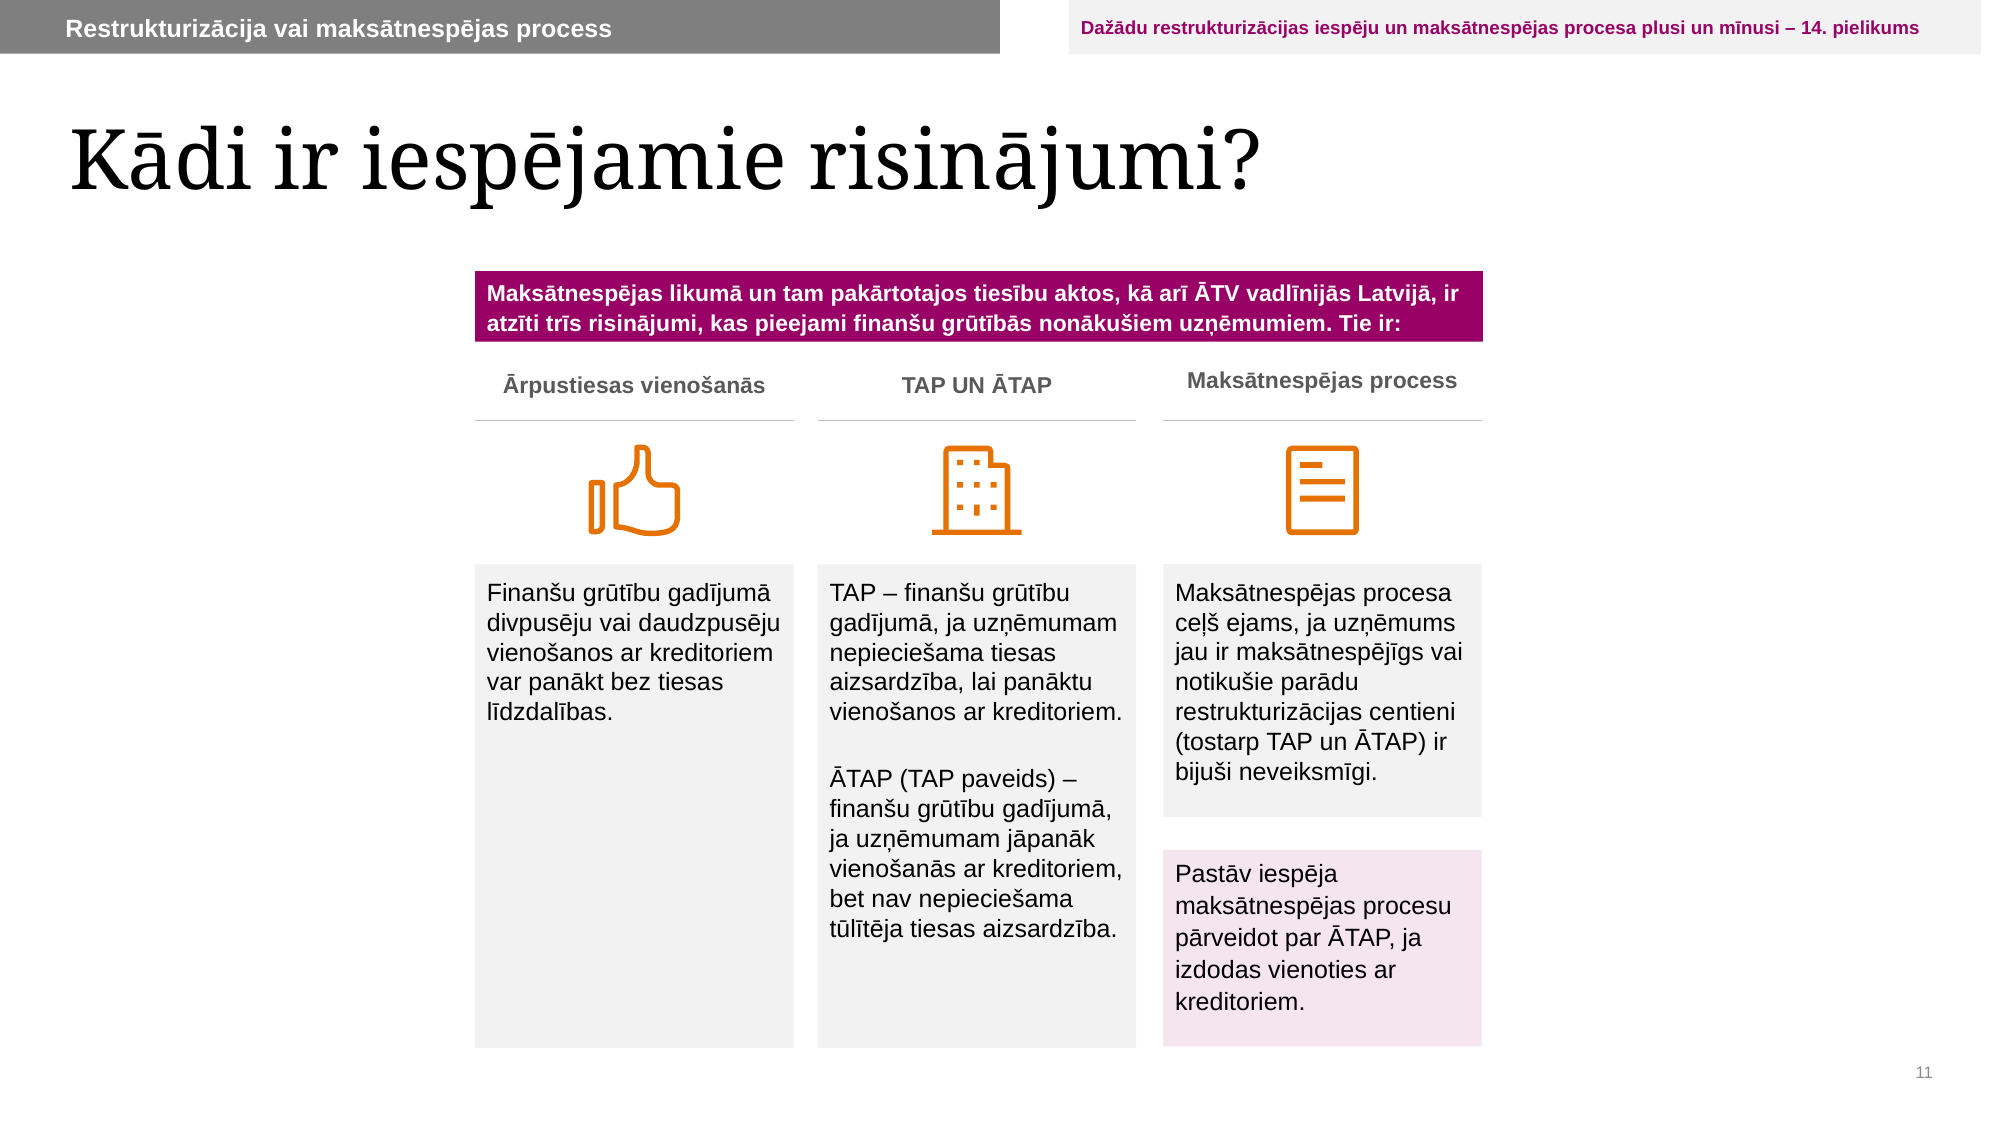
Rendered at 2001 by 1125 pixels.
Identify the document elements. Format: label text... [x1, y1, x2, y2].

text_box [588, 479, 606, 535]
slide_number 11 [1483, 1061, 1933, 1082]
text_box TAP UN ĀTAP [817, 370, 1137, 399]
text_box Maksātnespējas likumā un tam pakārtotajos tiesību aktos, kā arī ĀTV vadlīnijās Latvijā, ir atzīti trīs risinājumi, kas pieejami finanšu grūtībās nonākušiem uzņēmumiem. Tie ir: [475, 271, 1483, 342]
text_box [932, 445, 1022, 535]
text_box TAP – finanšu grūtību gadījumā, ja uzņēmumam nepieciešama tiesas aizsardzība, lai panāktu vienošanos ar kreditoriem. ĀTAP (TAP paveids) – finanšu grūtību gadījumā, ja uzņēmumam jāpanāk vienošanās ar kreditoriem, bet nav nepieciešama tūlītēja tiesas aizsardzība. [817, 564, 1137, 1049]
text_box Maksātnespējas process [1163, 366, 1482, 394]
text_box Pastāv iespēja maksātnespējas procesu pārveidot par ĀTAP, ja izdodas vienoties ar kreditoriem. [1163, 849, 1482, 1047]
text_box Finanšu grūtību gadījumā divpusēju vai daudzpusēju vienošanos ar kreditoriem var panākt bez tiesas līdzdalības. [475, 564, 794, 1049]
title Kādi ir iespējamie risinājumi? [69, 54, 1933, 272]
text_box [613, 444, 681, 537]
text_box Restrukturizācija vai maksātnespējas process [0, 0, 1001, 55]
text_box [1286, 445, 1359, 536]
text_box Ārpustiesas vienošanās [474, 370, 794, 399]
text_box Maksātnespējas procesa ceļš ejams, ja uzņēmums jau ir maksātnespējīgs vai notikušie parādu restrukturizācijas centieni (tostarp TAP un ĀTAP) ir bijuši neveiksmīgi. [1163, 564, 1482, 818]
text_box Dažādu restrukturizācijas iespēju un maksātnespējas procesa plusi un mīnusi – 14. pielikums [1069, 0, 1981, 55]
